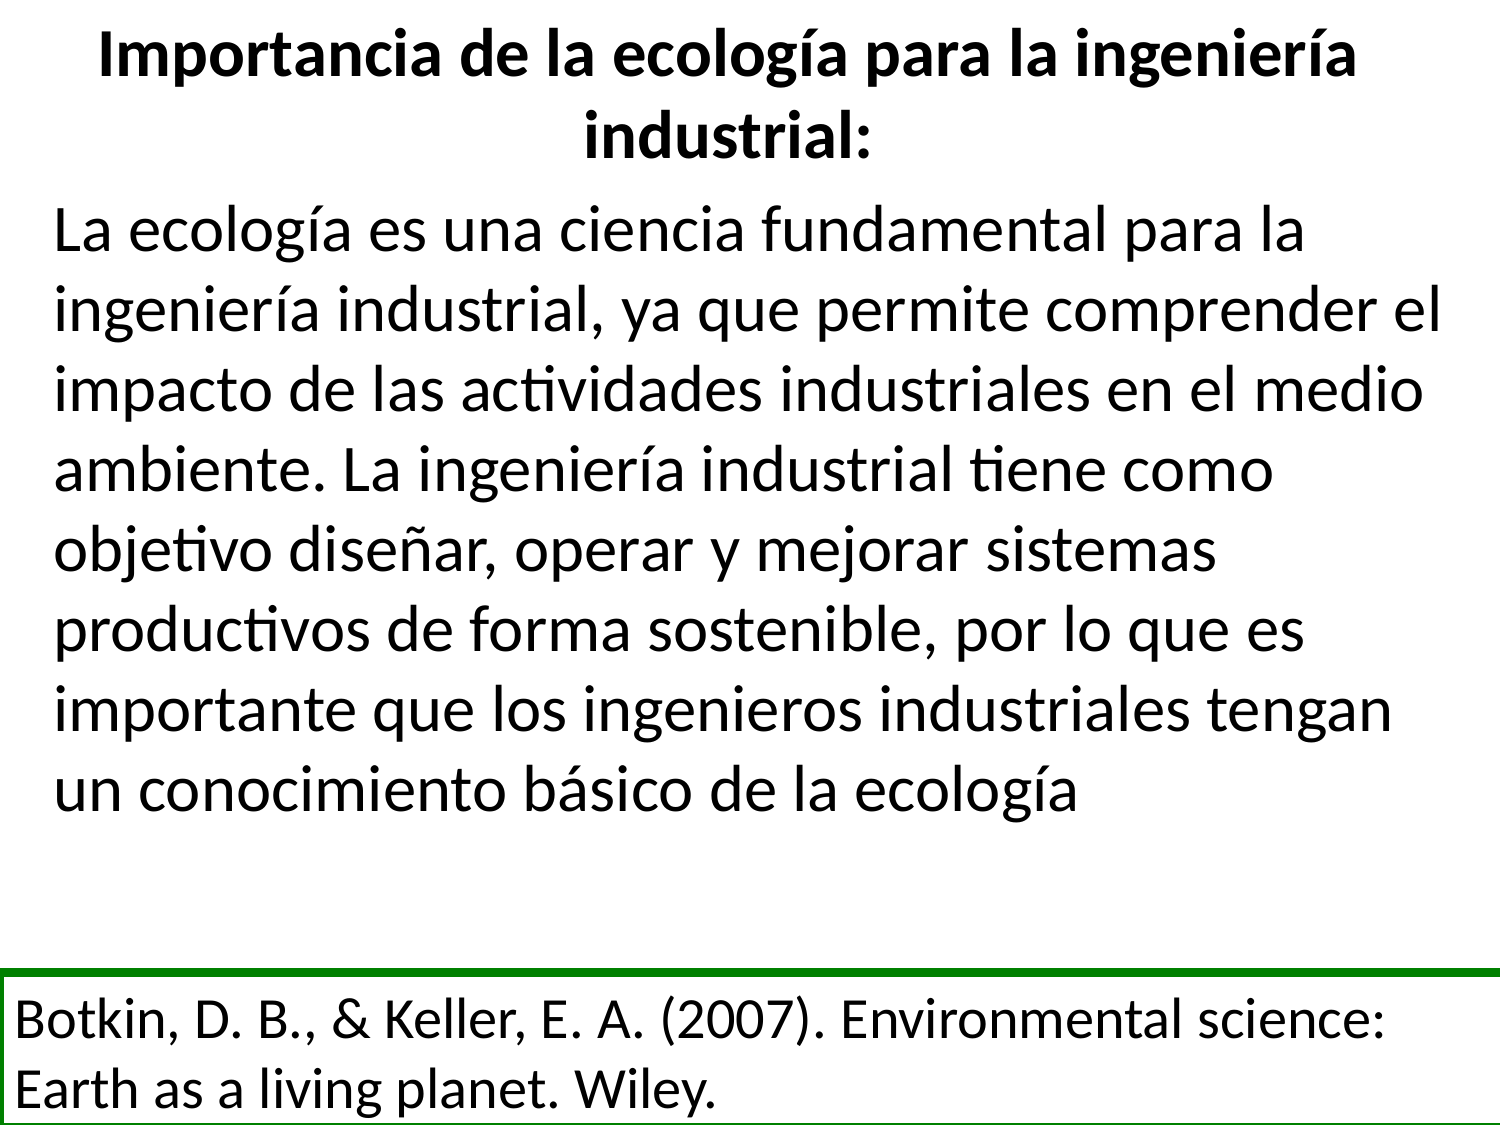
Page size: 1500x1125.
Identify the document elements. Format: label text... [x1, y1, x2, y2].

text_box Importancia de la ecología para la ingeniería industrial: [0, 0, 1500, 180]
text_box La ecología es una ciencia fundamental para la ingeniería industrial, ya que permite comprender el impacto de las actividades industriales en el medio ambiente. La ingeniería industrial tiene como objetivo diseñar, operar y mejorar sistemas productivos de forma sostenible, por lo que es importante que los ingenieros industriales tengan un conocimiento básico de la ecología [38, 177, 1462, 832]
text_box Botkin, D. B., & Keller, E. A. (2007). Environmental science: Earth as a living planet. Wiley. [0, 972, 1500, 1125]
